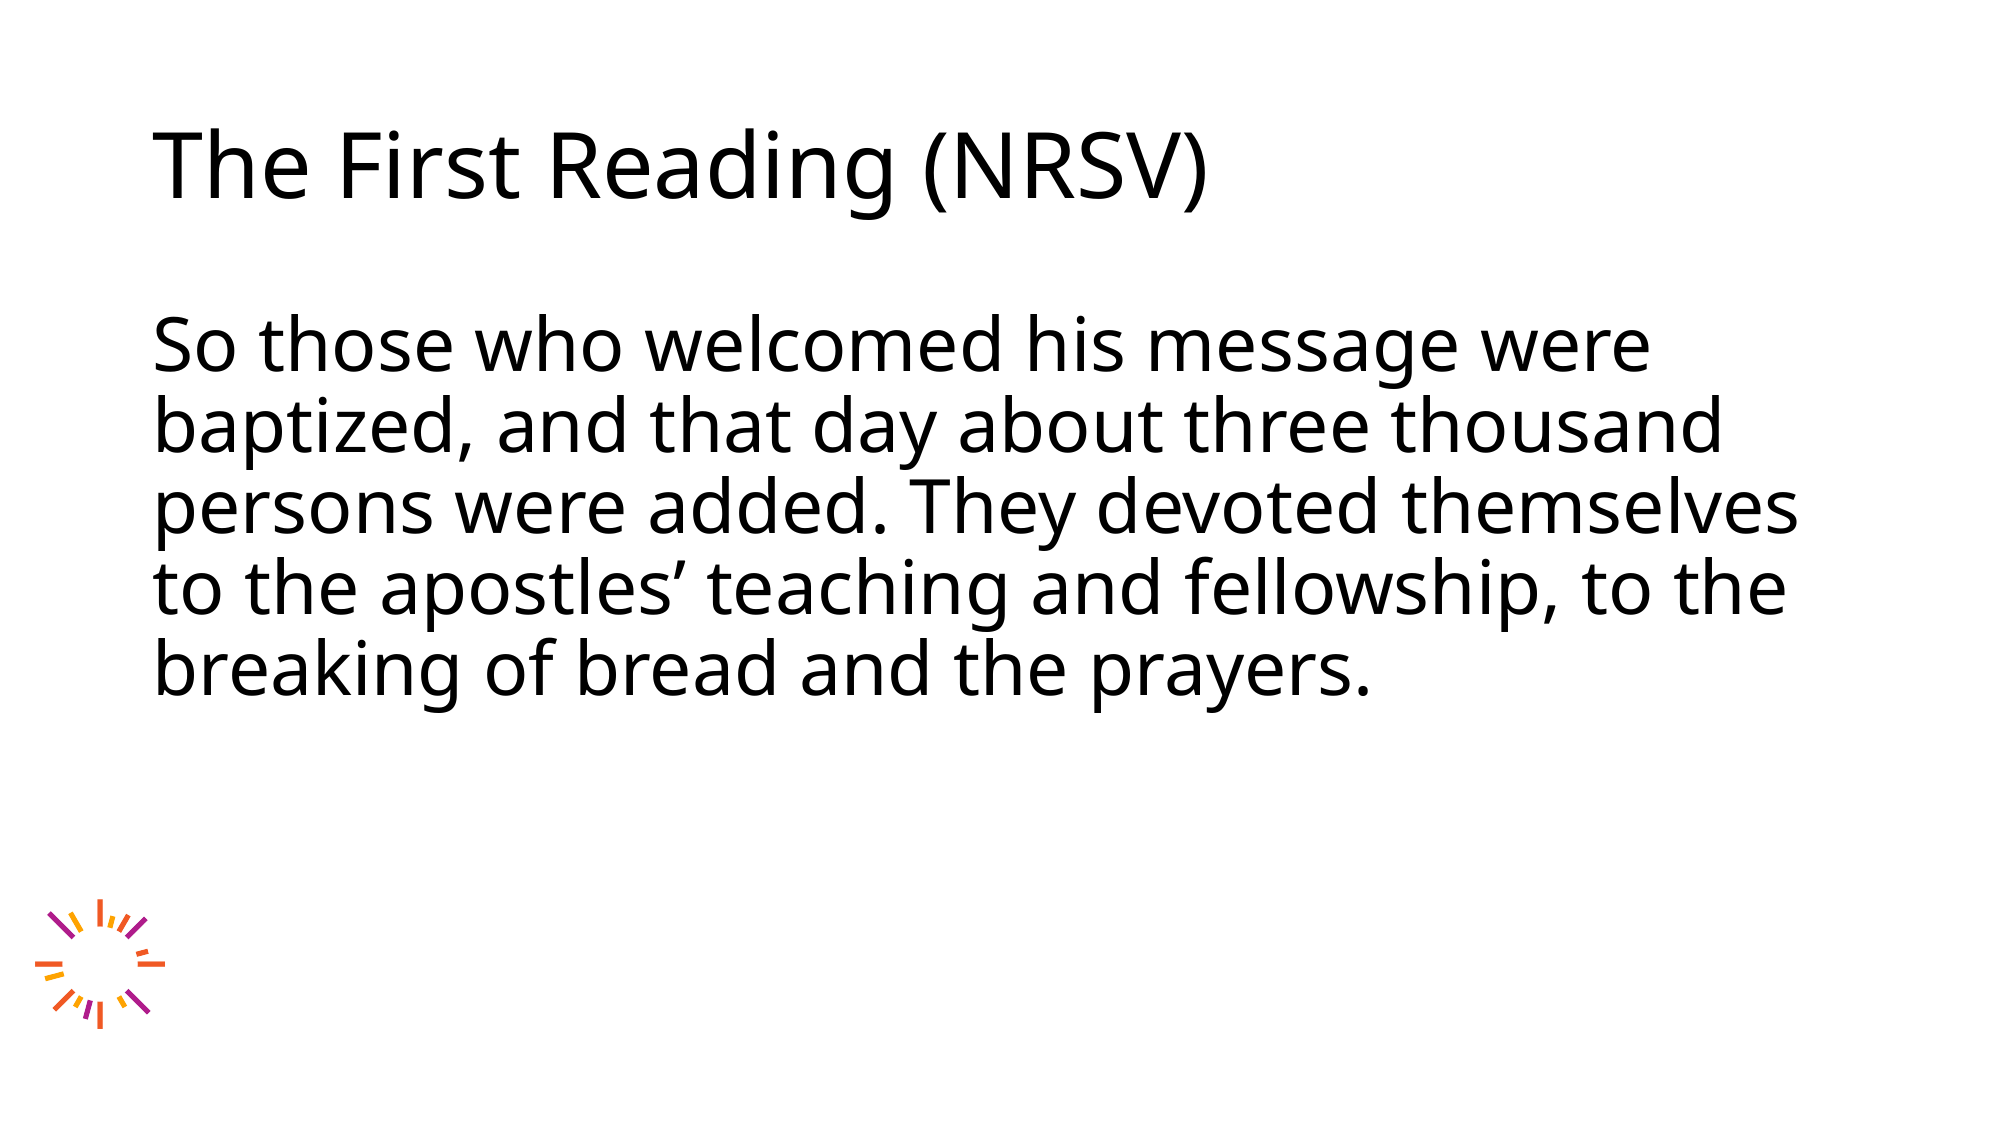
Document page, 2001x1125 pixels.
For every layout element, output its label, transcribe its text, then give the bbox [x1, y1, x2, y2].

list So those who welcomed his message were baptized, and that day about three thousand persons were added. They devoted themselves to the apostles’ teaching and fellowship, to the breaking of bread and the prayers. [137, 299, 1863, 1014]
title The First Reading (NRSV) [137, 59, 1863, 278]
picture [0, 862, 203, 1066]
